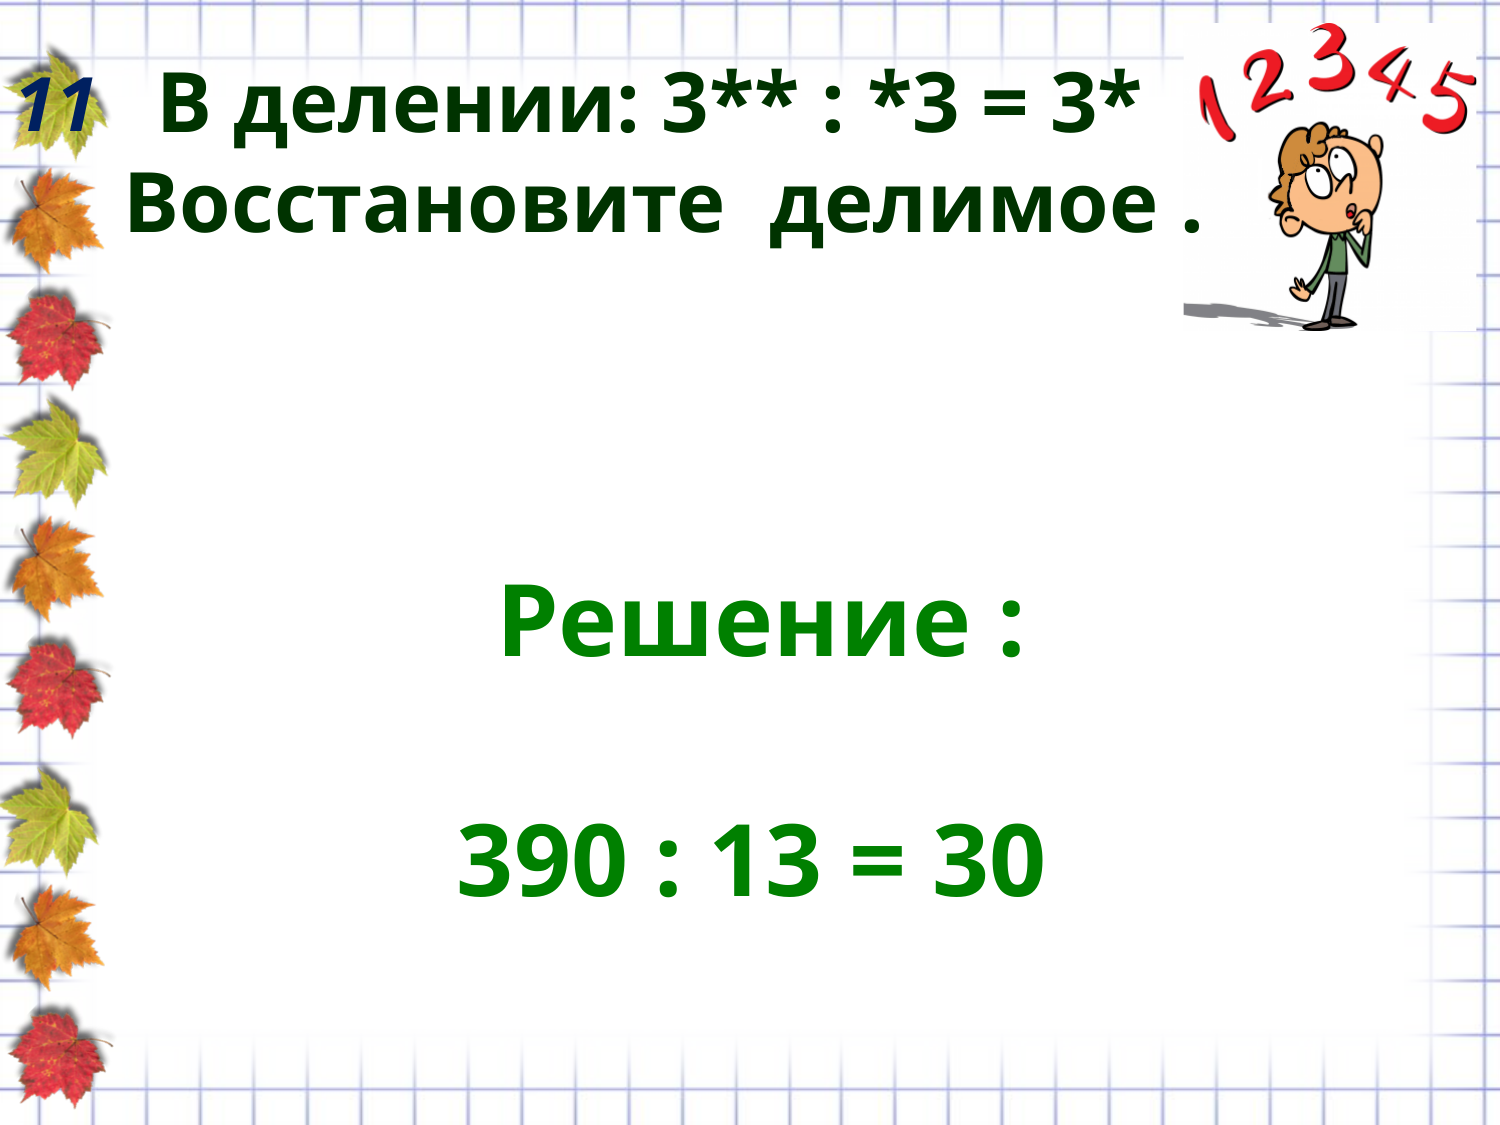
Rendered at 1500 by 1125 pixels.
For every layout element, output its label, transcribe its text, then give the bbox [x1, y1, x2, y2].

text_box 22 [118, 339, 1463, 1088]
text_box В делении: 3** : *3 = 3* Восстановите делимое . [109, 41, 1178, 327]
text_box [118, 339, 1472, 1097]
text_box Решение : 390 : 13 = 30 [82, 503, 1456, 924]
text_box [118, 339, 1468, 1093]
text_box 11 [0, 49, 109, 155]
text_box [118, 29, 1178, 33]
text_box [118, 33, 1178, 37]
text_box На велогонках Вася ехал со скоростью 20 км/час, а Коля половину пути со скоростью 24 км/час, а вторую половину – со скоростью 16 км / час . Кто из них приехал раньше ? [118, 339, 1460, 1085]
text_box [118, 337, 1478, 1103]
text_box [118, 23, 1181, 28]
picture [0, 0, 1500, 1125]
